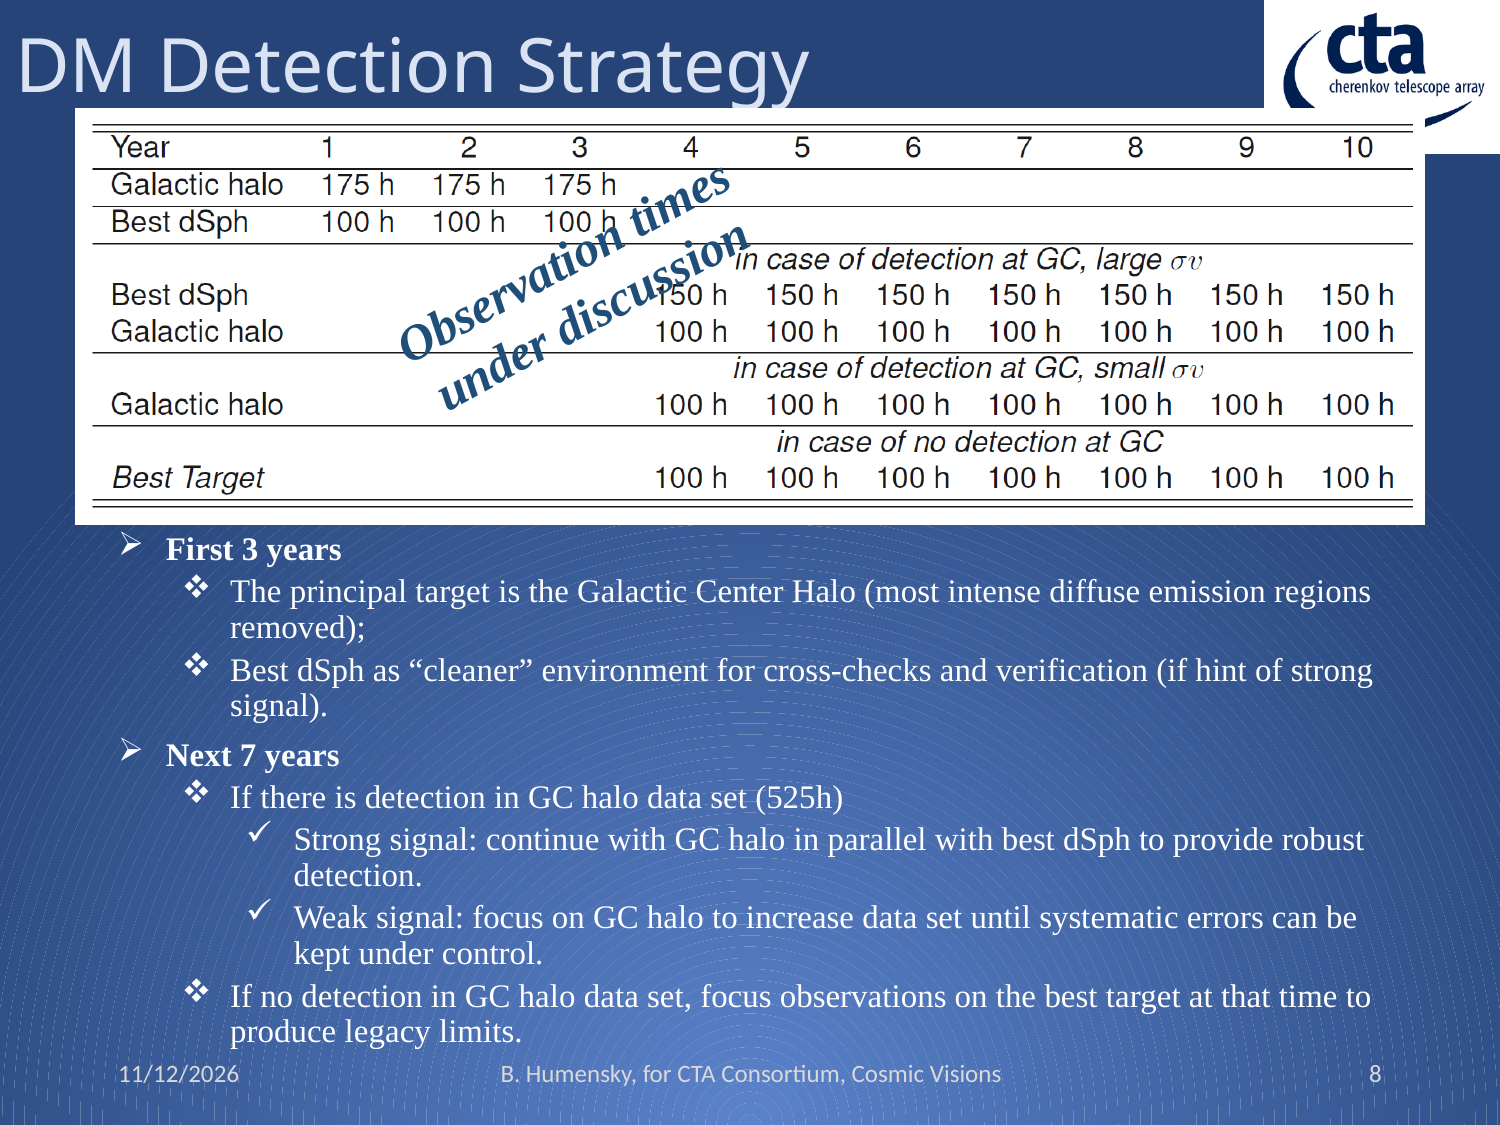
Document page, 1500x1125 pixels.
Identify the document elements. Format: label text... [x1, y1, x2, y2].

slide_number 8 [1059, 1042, 1397, 1103]
list First 3 years The principal target is the Galactic Center Halo (most intense diffuse emission regions removed); Best dSph as “cleaner” environment for cross-checks and verification (if hint of strong signal). Next 7 years If there is detection in GC halo data set (525h) Strong signal: continue with GC halo in parallel with best dSph to provide robust detection. Weak signal: focus on GC halo to increase data set until systematic errors can be kept under control. If no detection in GC halo data set, focus observations on the best target at that time to produce legacy limits. [103, 525, 1397, 1059]
footer B. Humensky, for CTA Consortium, Cosmic Visions [482, 1042, 1021, 1103]
title DM Detection Strategy [0, 2, 1500, 134]
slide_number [103, 1042, 441, 1103]
picture [74, 108, 1500, 525]
